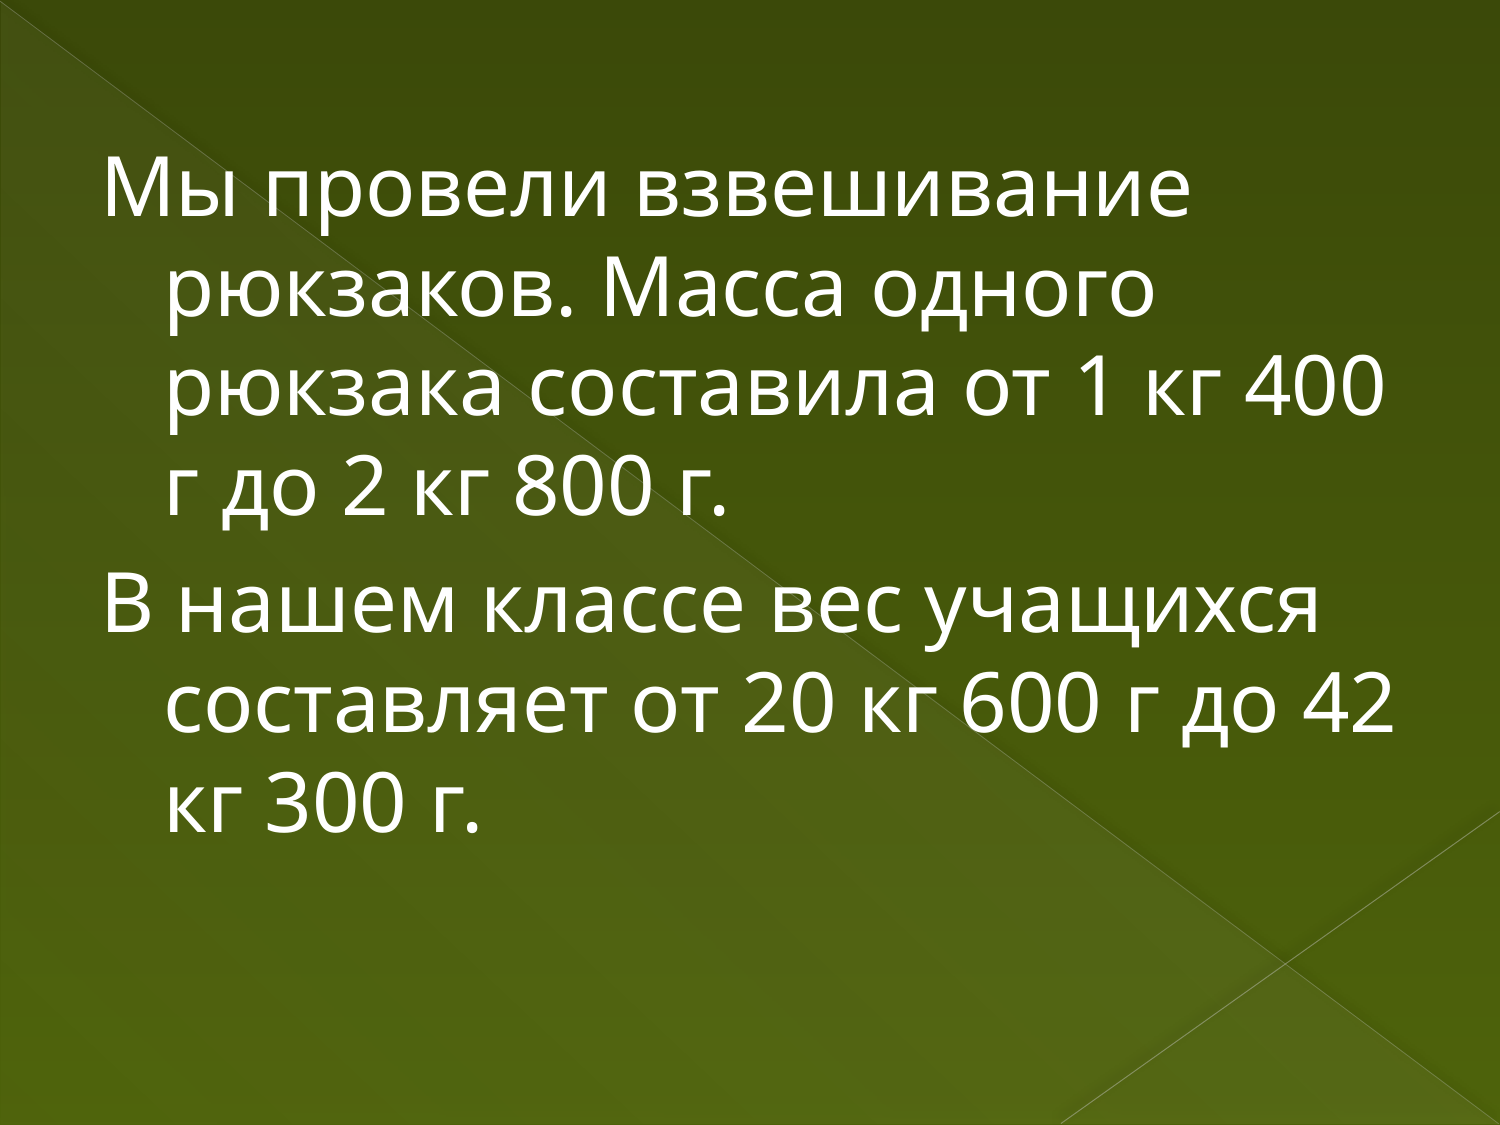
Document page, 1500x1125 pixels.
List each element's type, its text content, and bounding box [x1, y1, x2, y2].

list Мы провели взвешивание рюкзаков. Масса одного рюкзака составила от 1 кг 400 г до 2 кг 800 г. В нашем классе вес учащихся составляет от 20 кг 600 г до 42 кг 300 г. [75, 125, 1425, 1059]
